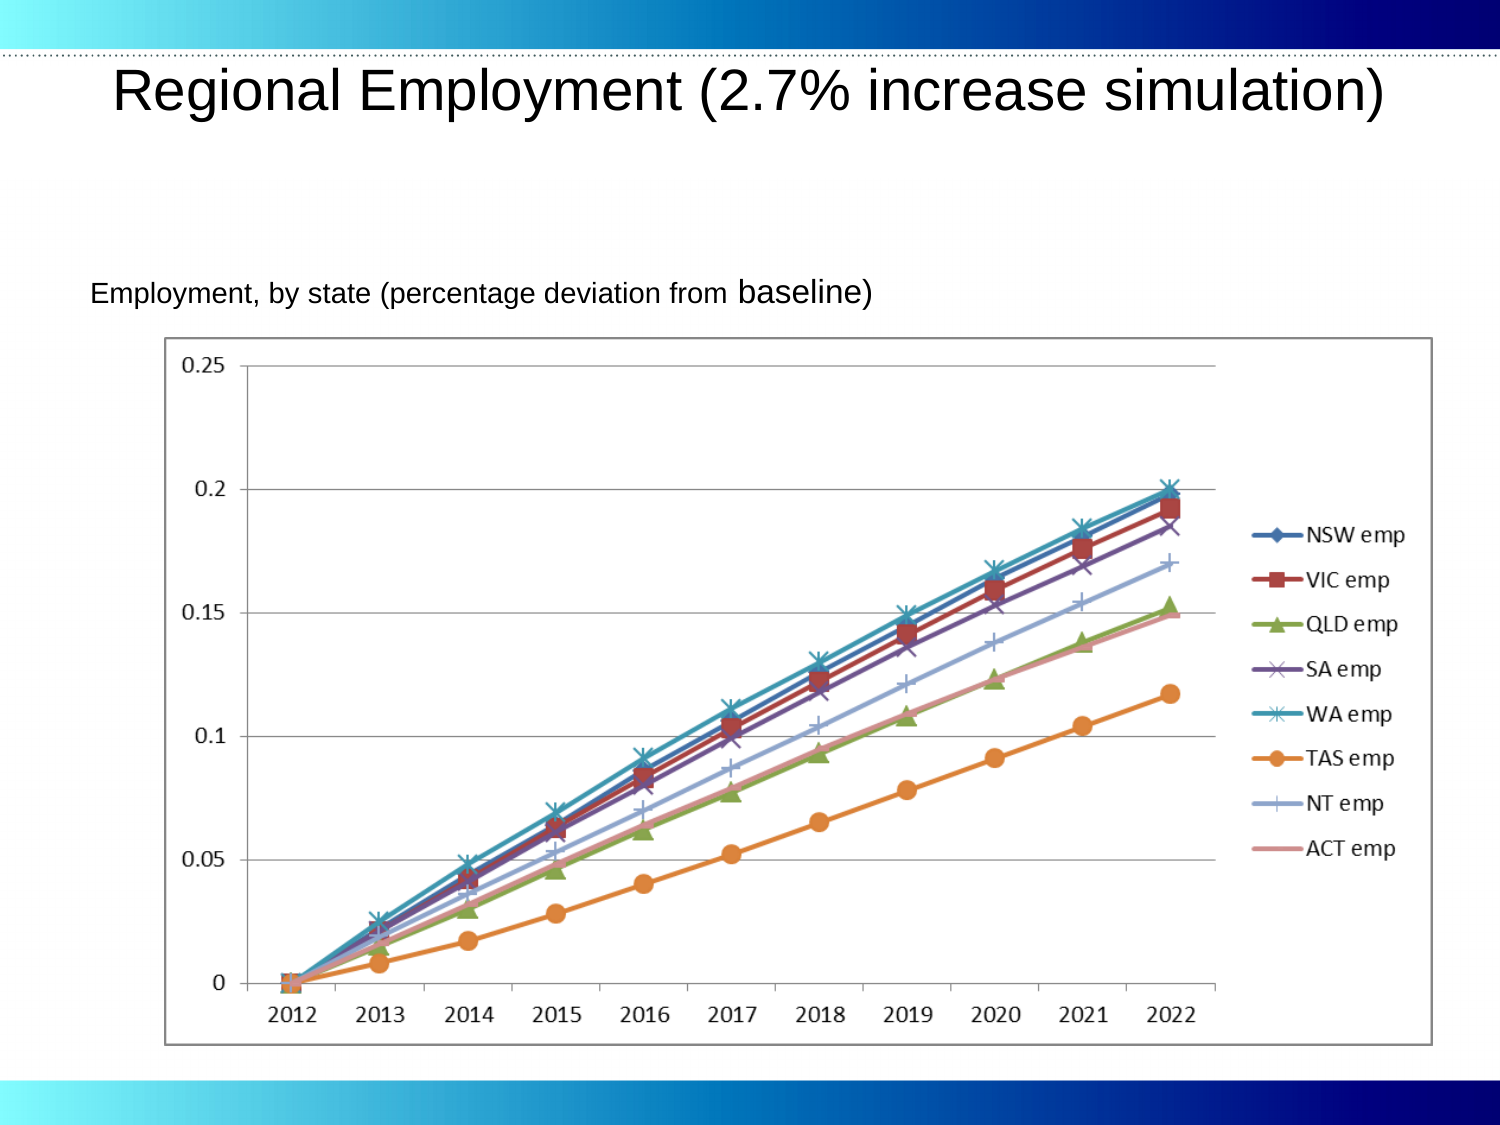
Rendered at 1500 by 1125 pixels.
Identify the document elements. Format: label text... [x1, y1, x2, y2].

picture [0, 0, 629, 66]
picture [677, 0, 1500, 66]
list Employment, by state (percentage deviation from baseline) [75, 262, 1425, 1005]
picture [0, 178, 1500, 1125]
title Regional Employment (2.7% increase simulation) [75, 45, 1425, 233]
